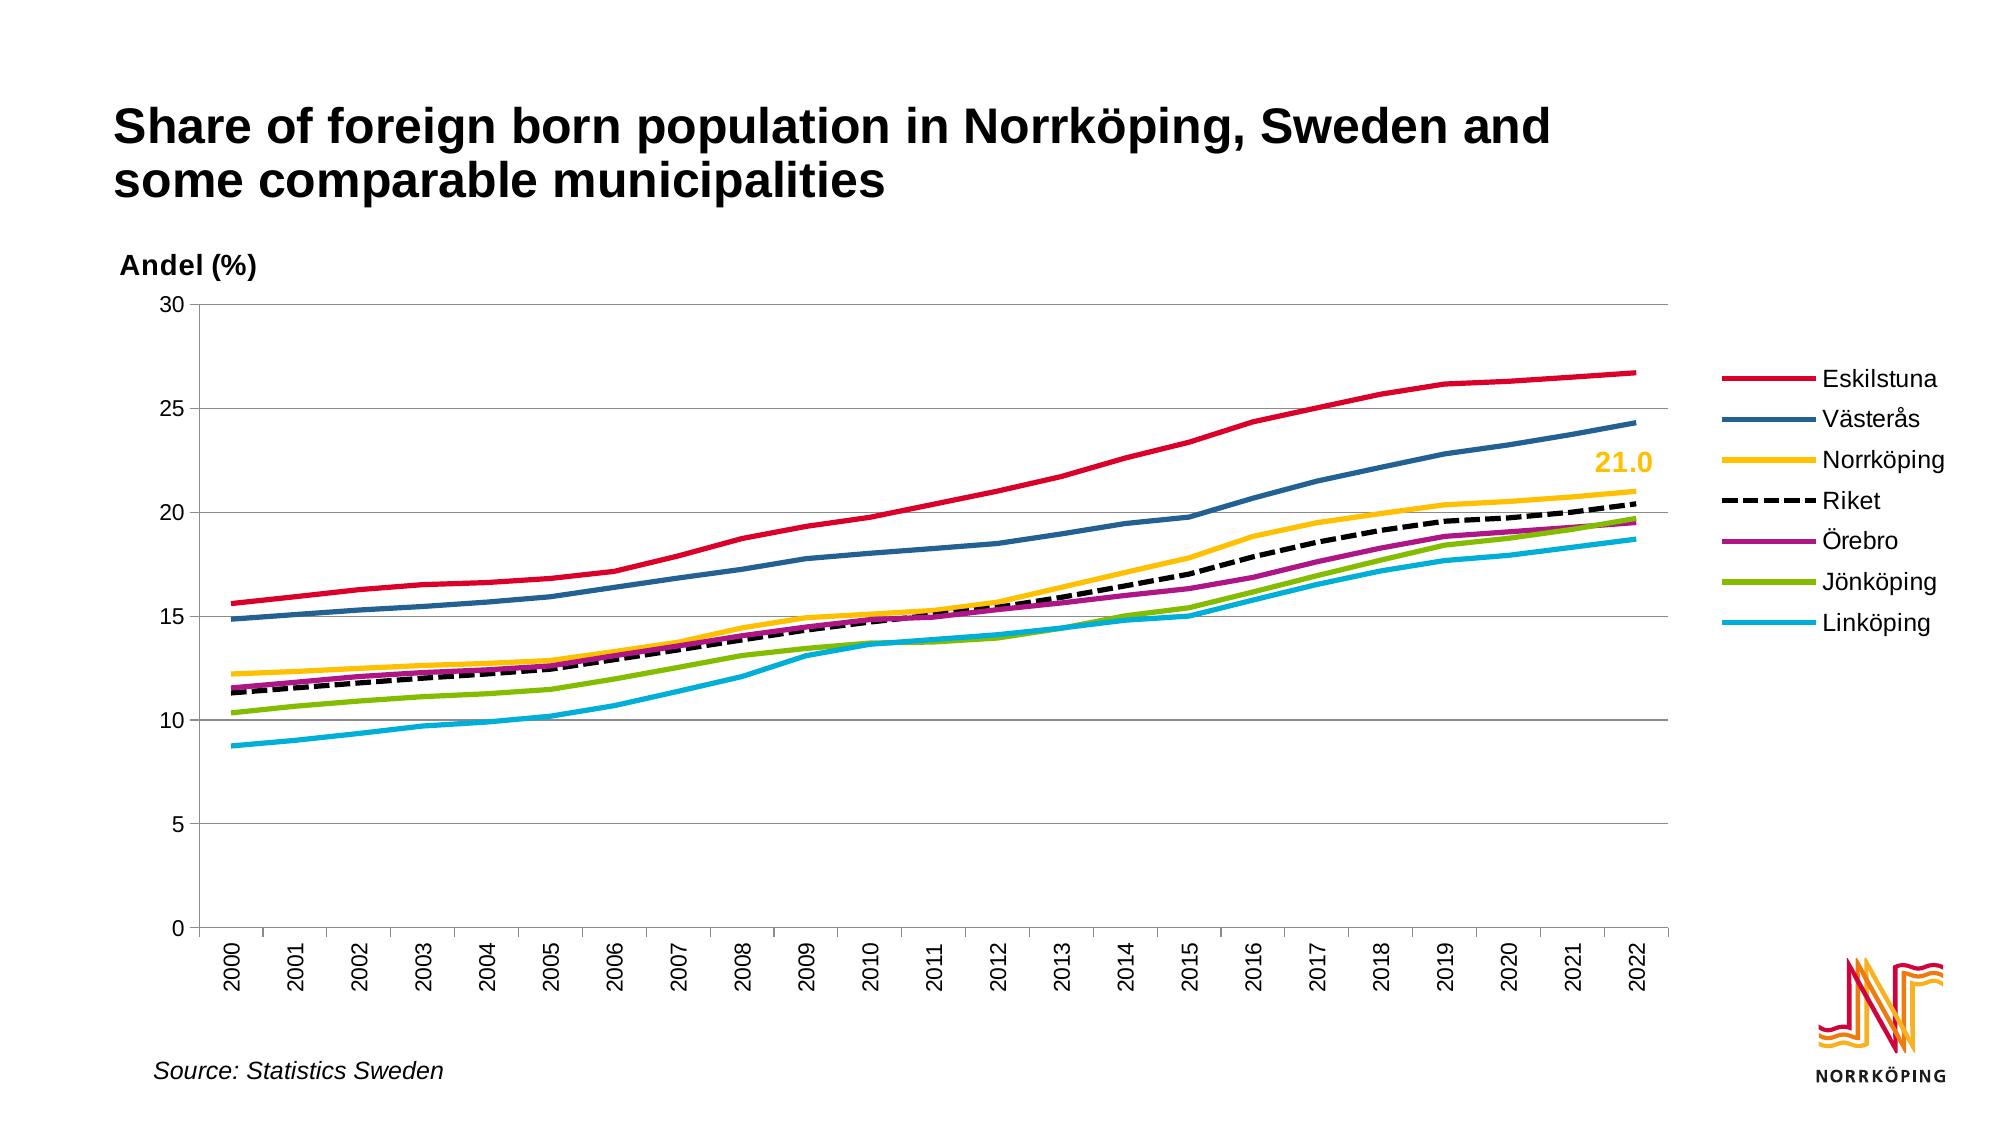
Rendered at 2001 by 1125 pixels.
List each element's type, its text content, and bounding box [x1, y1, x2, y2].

title Share of foreign born population in Norrköping, Sweden and some comparable municipalities [114, 50, 1562, 208]
chart [113, 237, 1985, 1017]
text_box Source: Statistics Sweden [138, 1047, 460, 1092]
